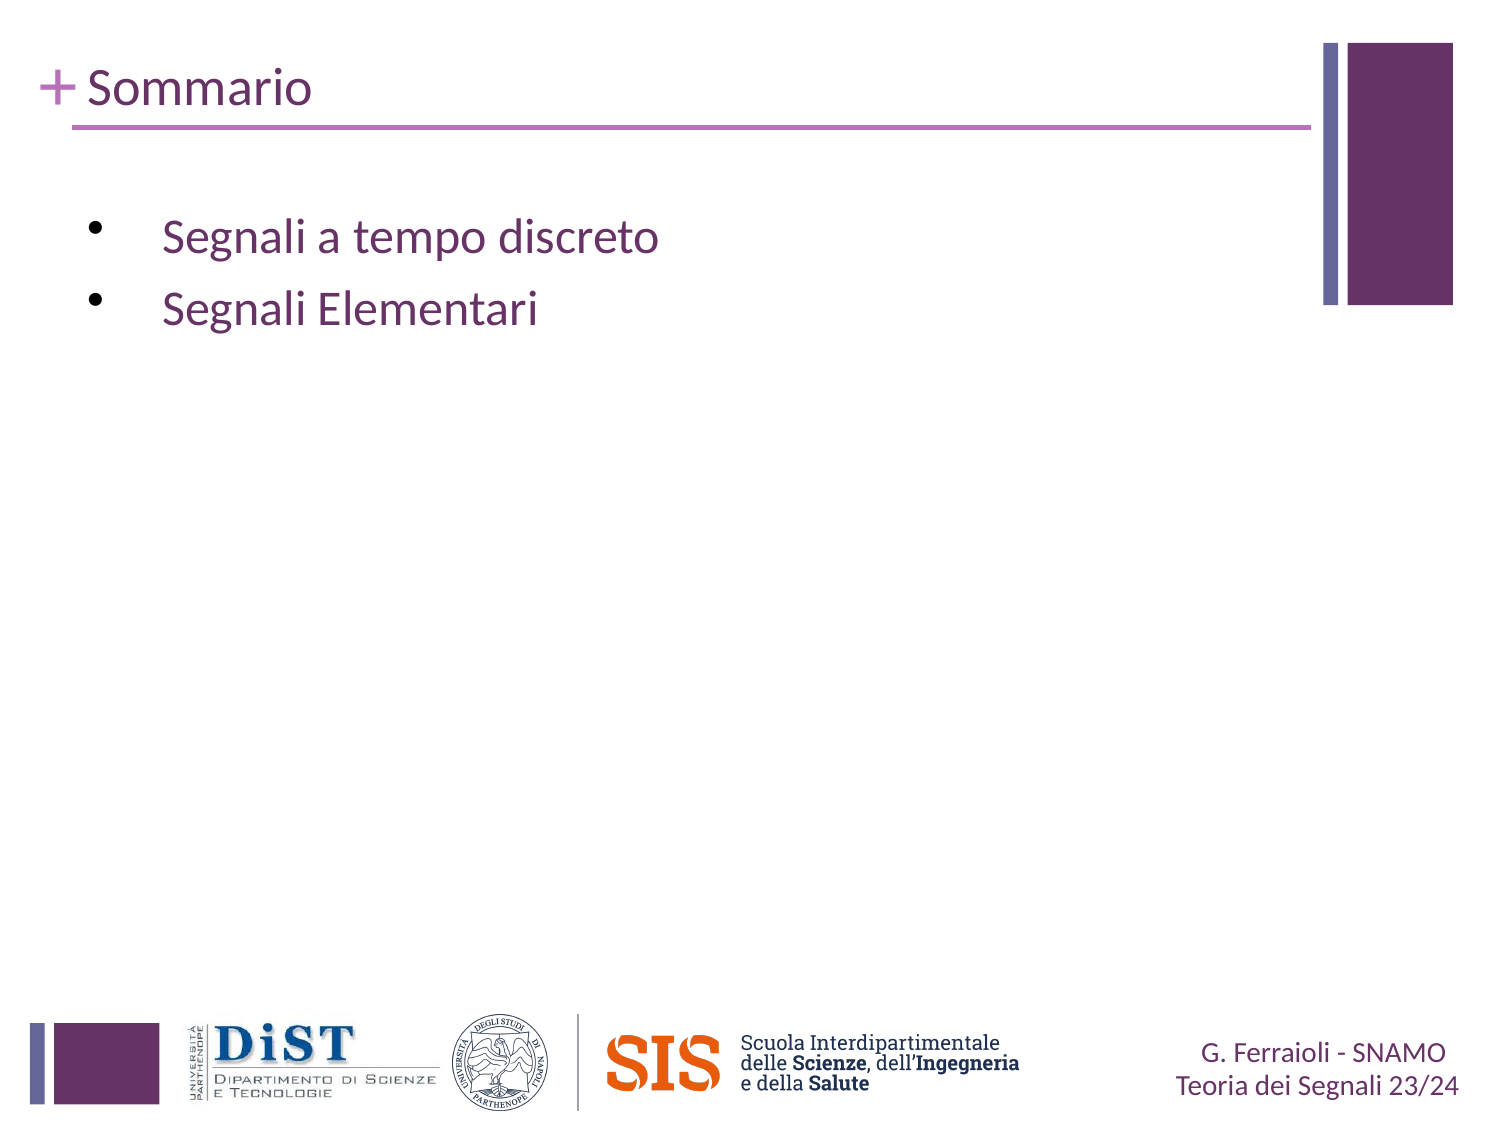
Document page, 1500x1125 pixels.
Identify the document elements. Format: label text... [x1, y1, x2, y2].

picture [170, 1014, 1019, 1112]
text_box Segnali a tempo discreto Segnali Elementari [72, 184, 1419, 344]
title Sommario [72, 49, 1312, 128]
